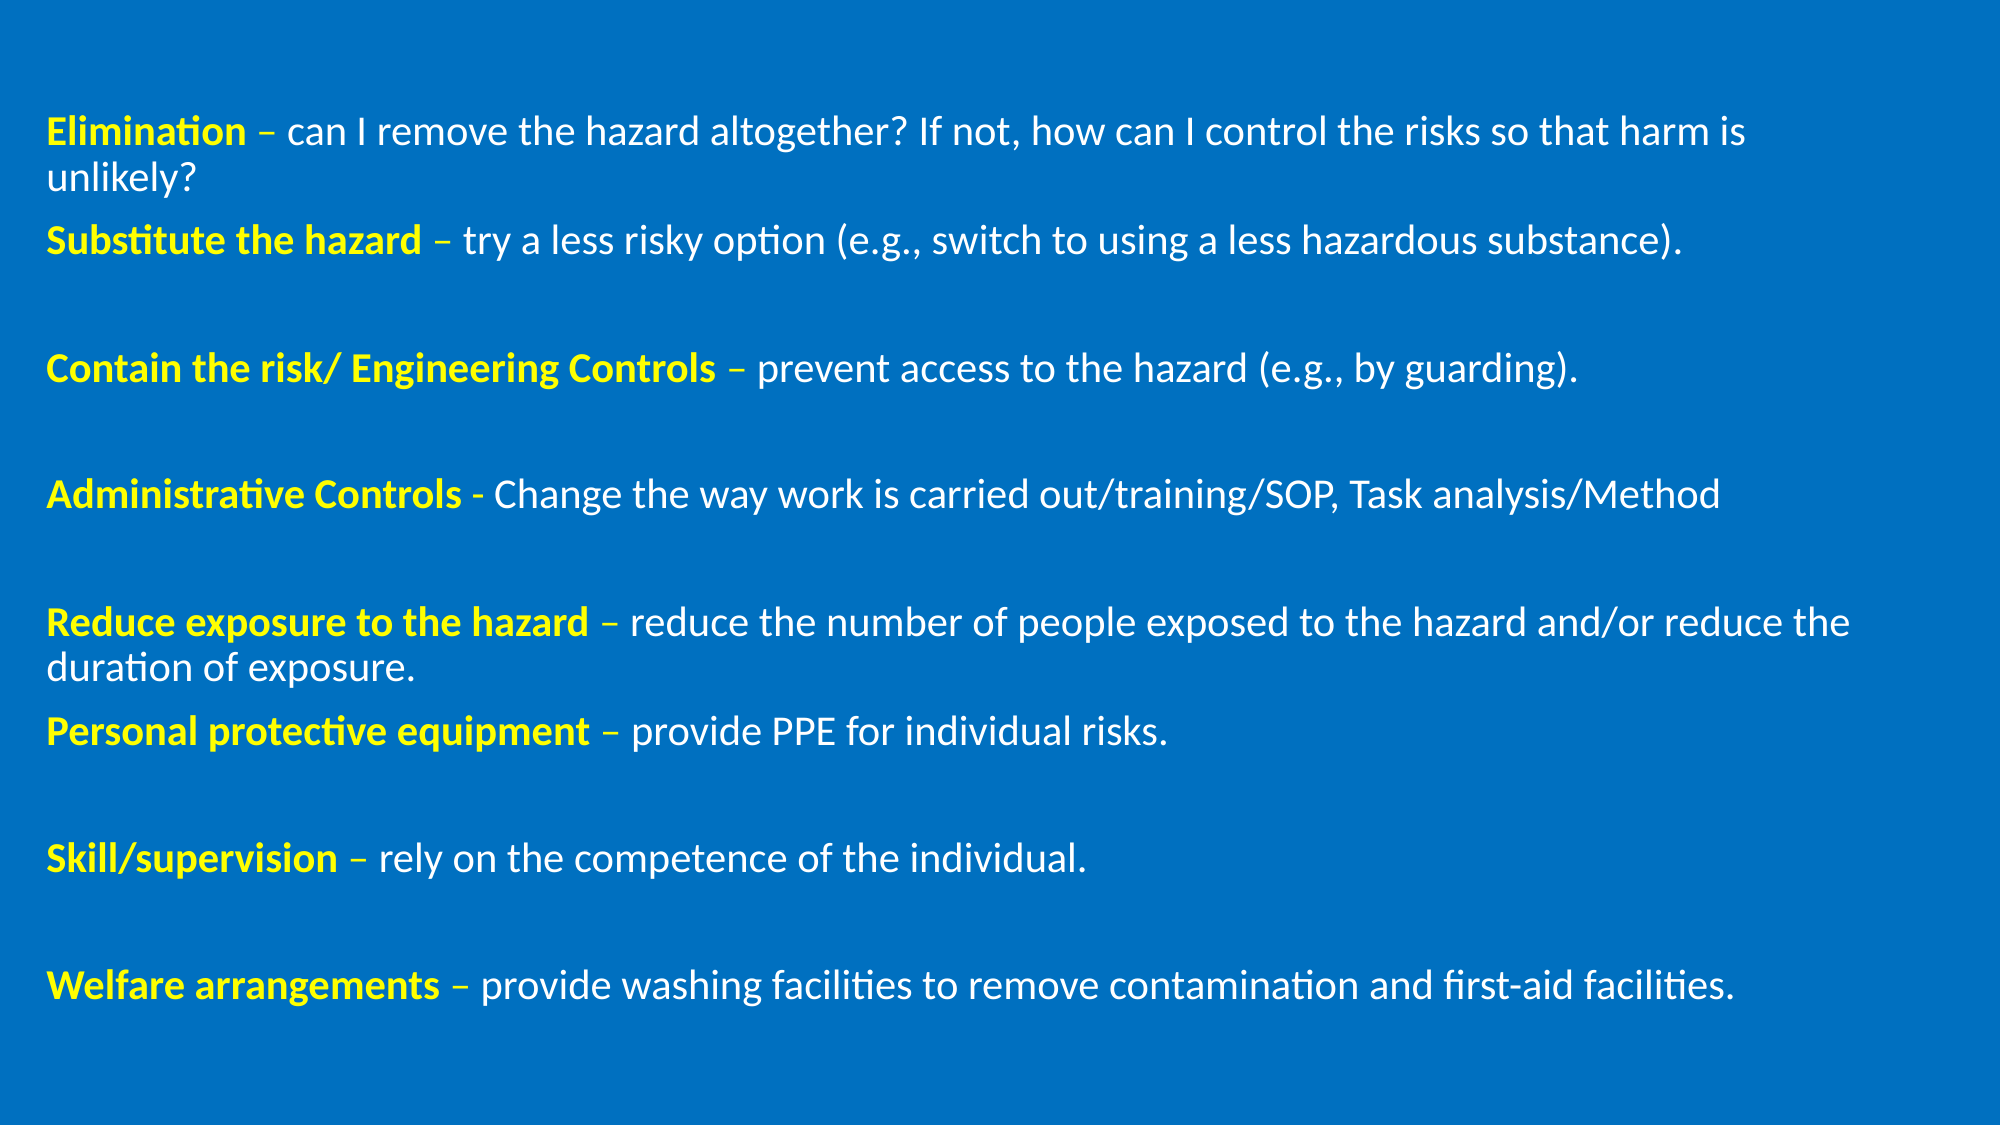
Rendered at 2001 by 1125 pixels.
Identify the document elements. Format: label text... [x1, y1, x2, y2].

text_box [0, 348, 1616, 450]
text_box [67, 185, 1956, 316]
list Elimination – can I remove the hazard altogether? If not, how can I control the risks so that harm is unlikely? Substitute the hazard – try a less risky option (e.g., switch to using a less hazardous substance). Contain the risk/ Engineering Controls – prevent access to the hazard (e.g., by guarding). Administrative Controls - Change the way work is carried out/training/SOP, Task analysis/Method Reduce exposure to the hazard – reduce the number of people exposed to the hazard and/or reduce the duration of exposure. Personal protective equipment – provide PPE for individual risks. Skill/supervision – rely on the competence of the individual. Welfare arrangements – provide washing facilities to remove contamination and first-aid facilities. [31, 38, 1920, 1090]
